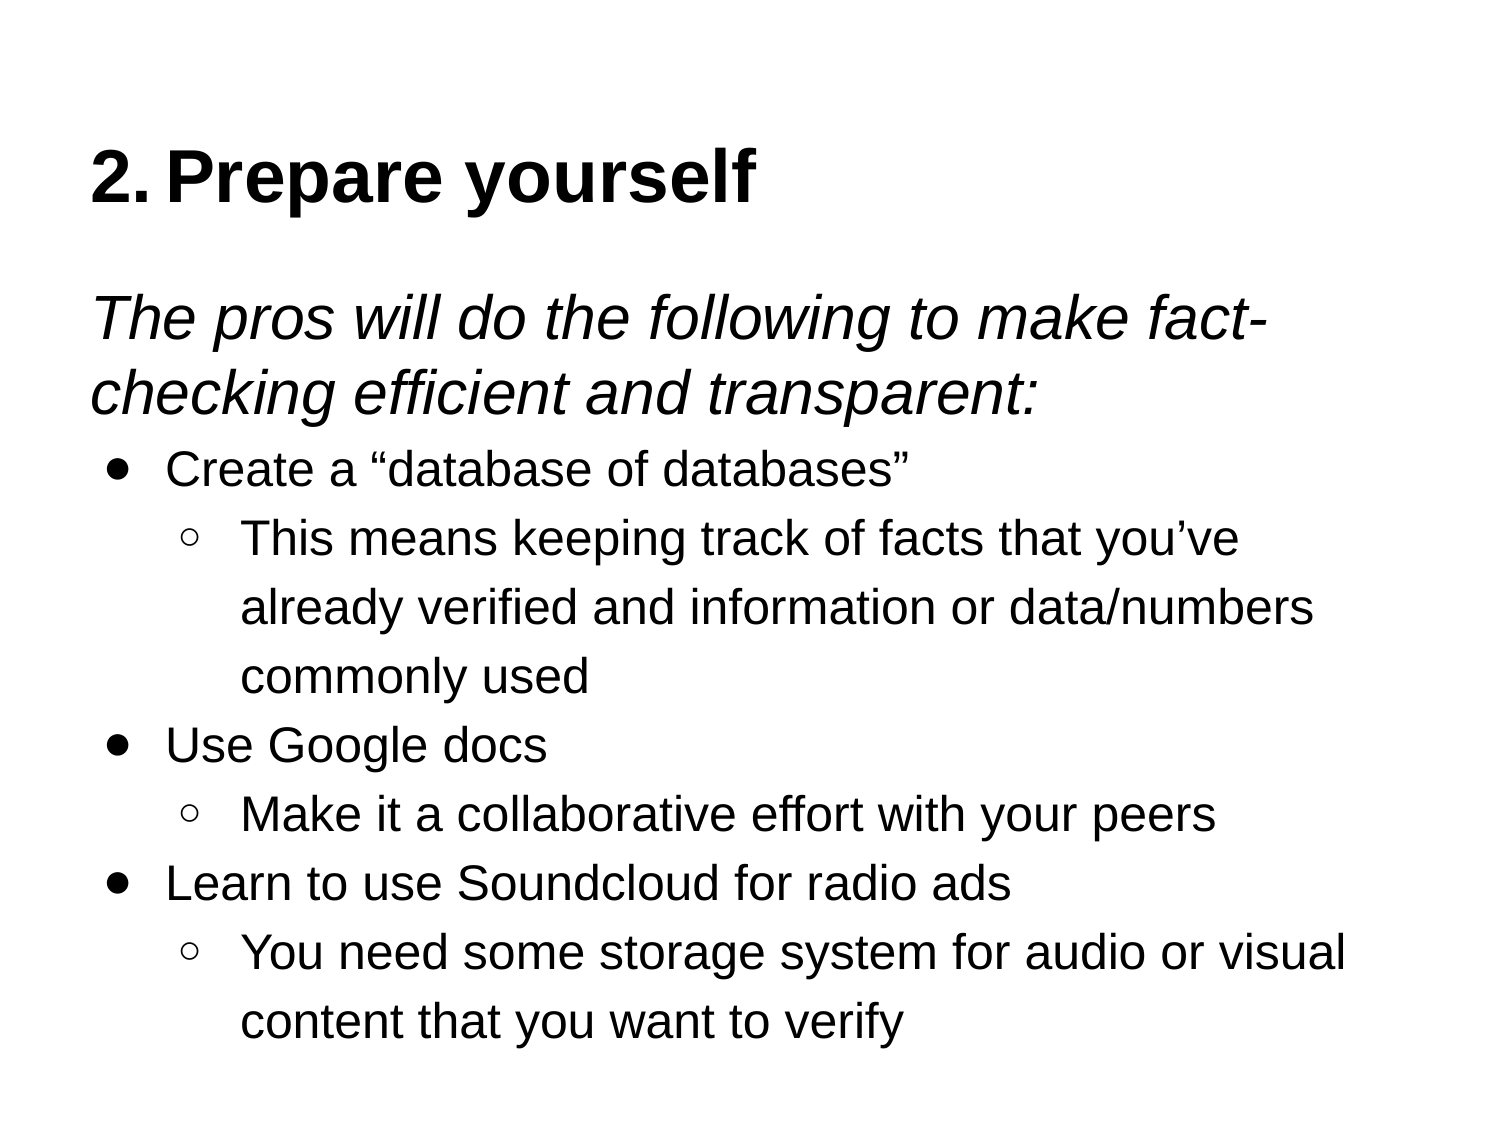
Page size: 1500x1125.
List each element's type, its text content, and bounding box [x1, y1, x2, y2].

list The pros will do the following to make fact-checking efficient and transparent: Create a “database of databases” This means keeping track of facts that you’ve already verified and information or data/numbers commonly used Use Google docs Make it a collaborative effort with your peers Learn to use Soundcloud for radio ads You need some storage system for audio or visual content that you want to verify [75, 262, 1425, 1078]
title Prepare yourself [75, 45, 1425, 233]
